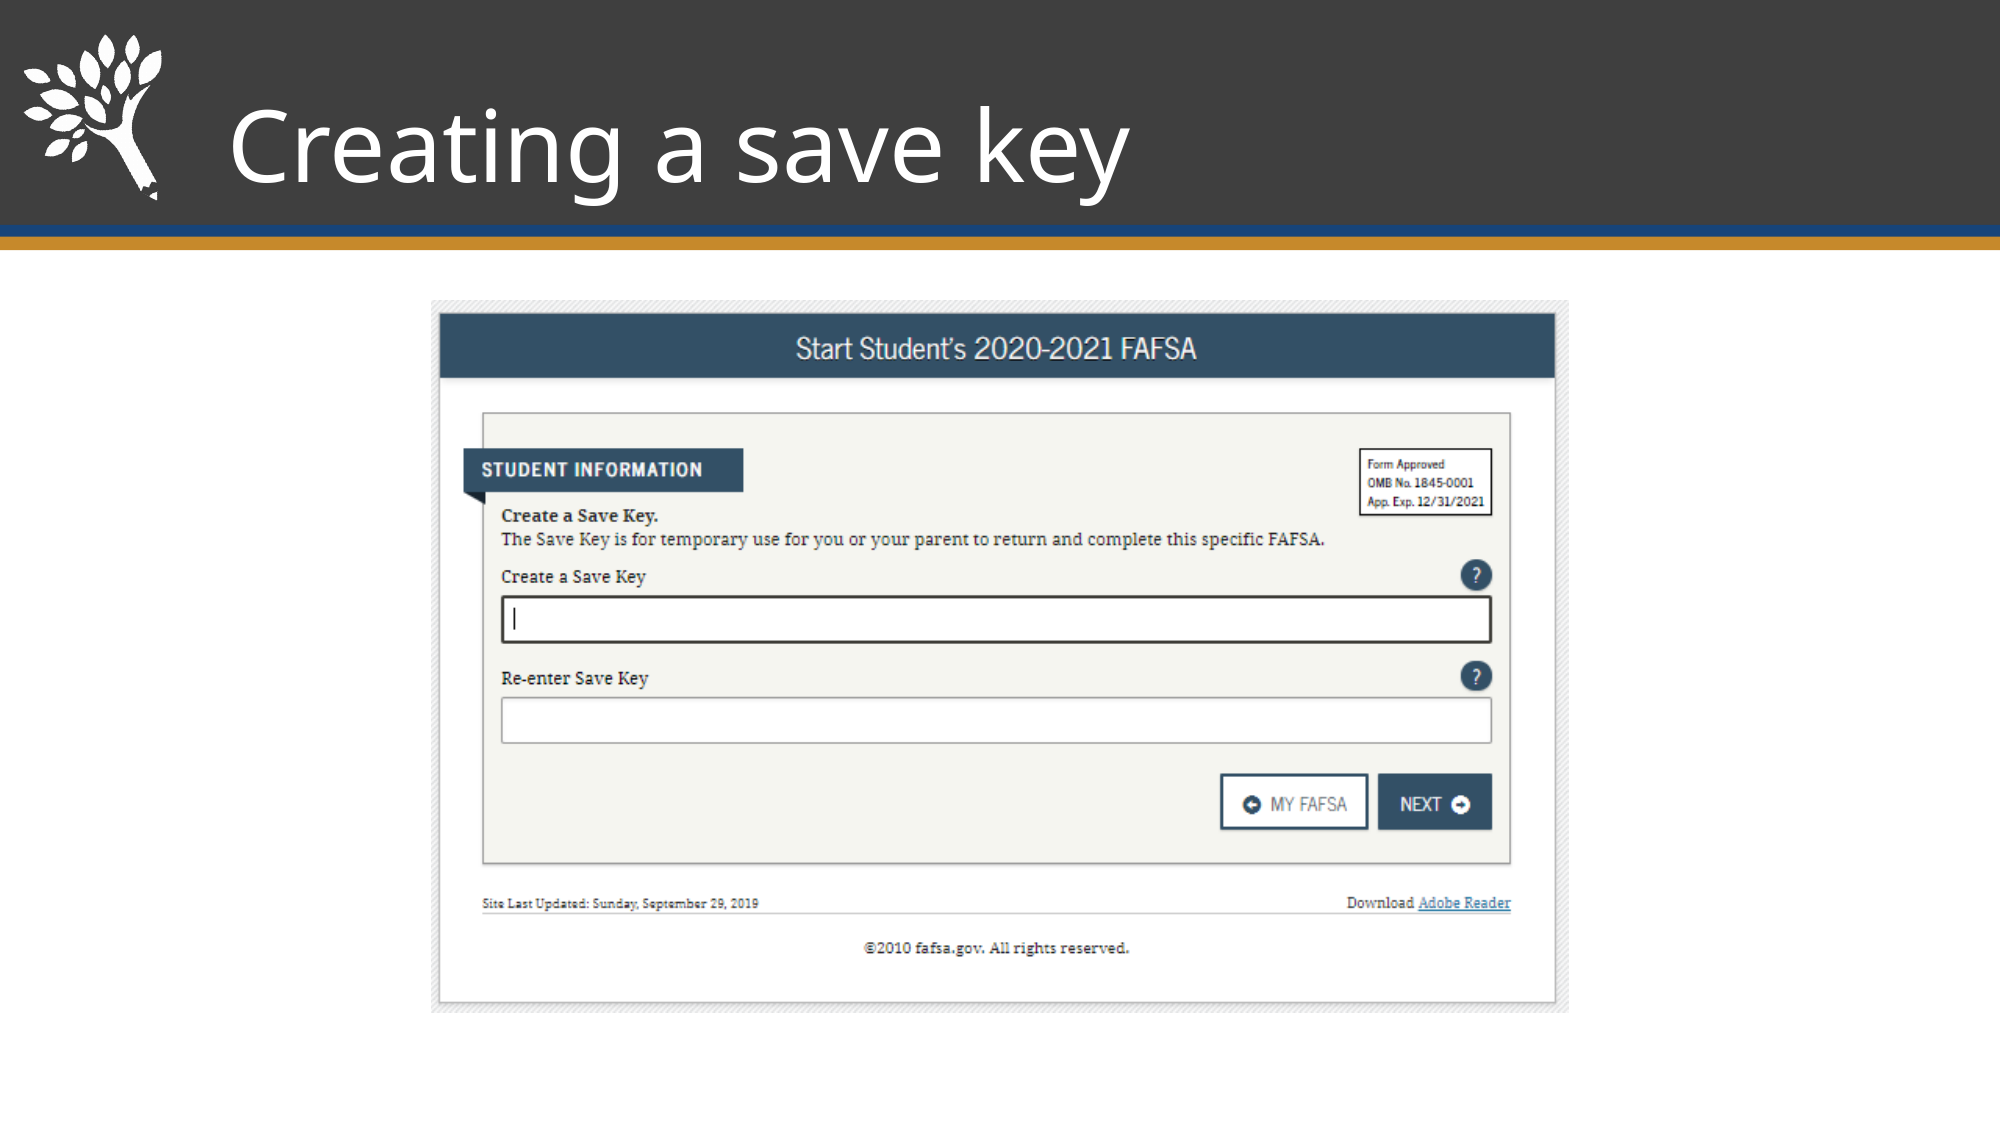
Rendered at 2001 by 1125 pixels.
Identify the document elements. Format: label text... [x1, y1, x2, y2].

picture [9, 20, 204, 230]
title Creating a save key [212, 41, 1788, 212]
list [431, 300, 1569, 1013]
